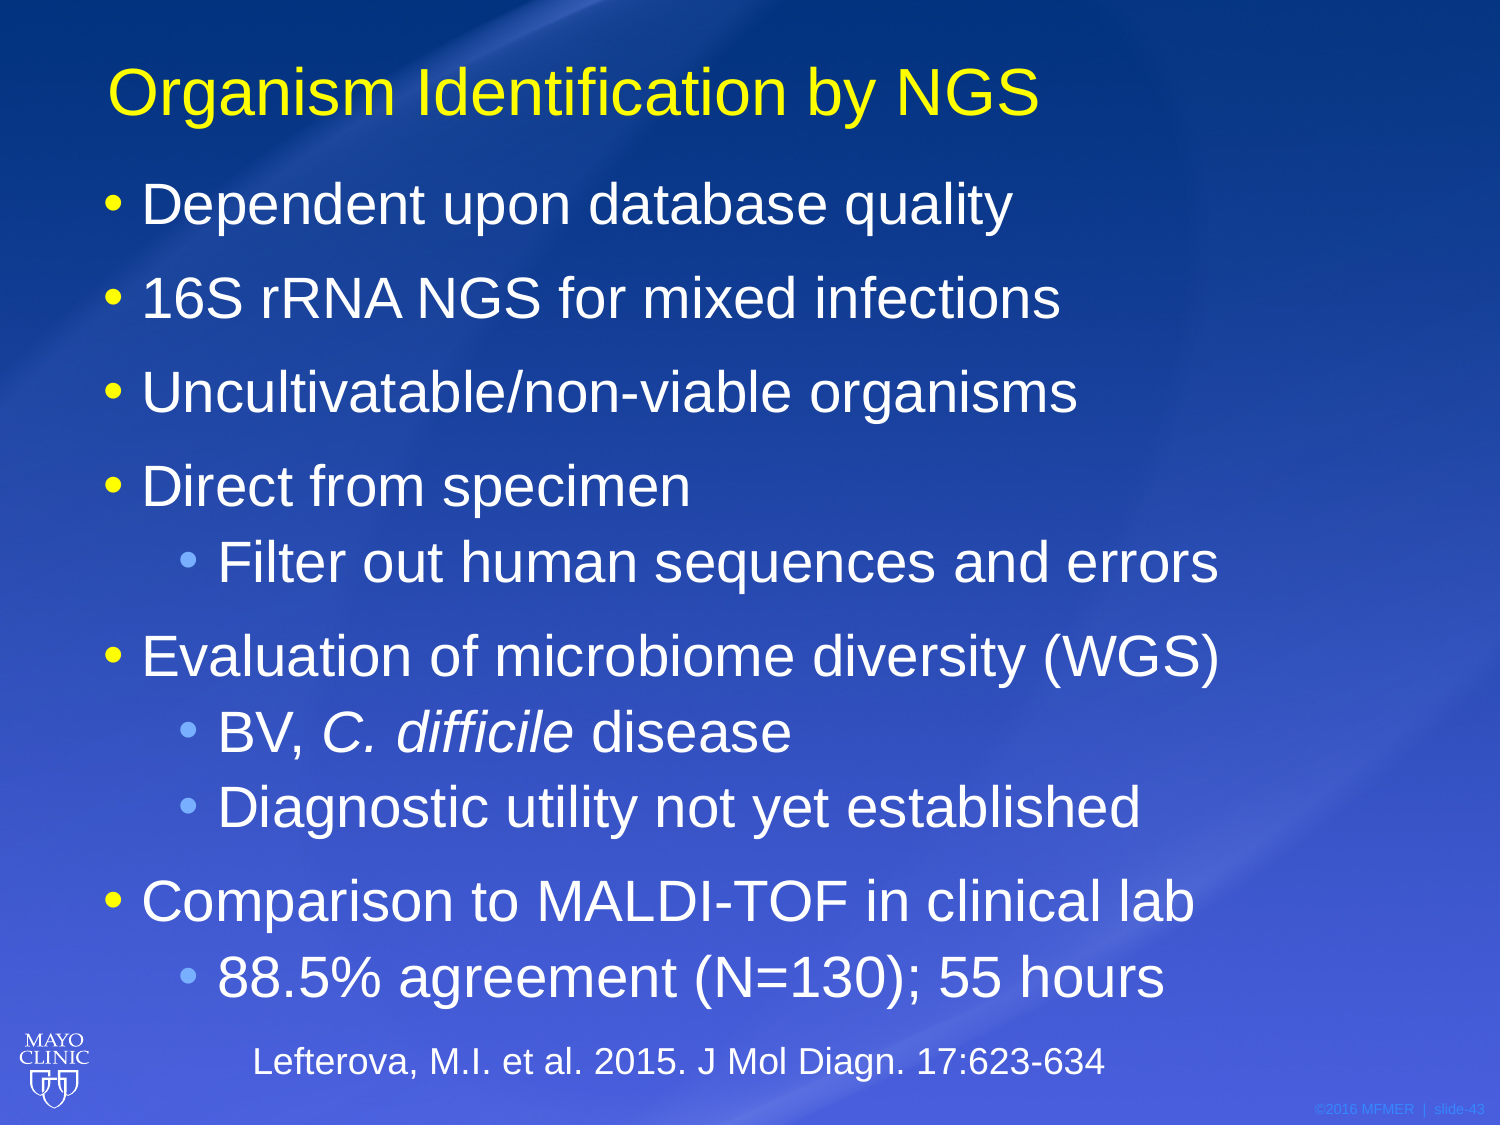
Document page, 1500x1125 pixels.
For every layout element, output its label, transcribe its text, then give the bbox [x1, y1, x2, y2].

picture [0, 0, 1500, 1125]
text_box Lefterova, M.I. et al. 2015. J Mol Diagn. 17:623-634 [237, 1030, 1188, 1090]
title Organism Identification by NGS [108, 0, 1392, 138]
list Dependent upon database quality 16S rRNA NGS for mixed infections Uncultivatable/non-viable organisms Direct from specimen Filter out human sequences and errors Evaluation of microbiome diversity (WGS) BV, C. difficile disease Diagnostic utility not yet established Comparison to MALDI-TOF in clinical lab 88.5% agreement (N=130); 55 hours [103, 136, 1388, 924]
